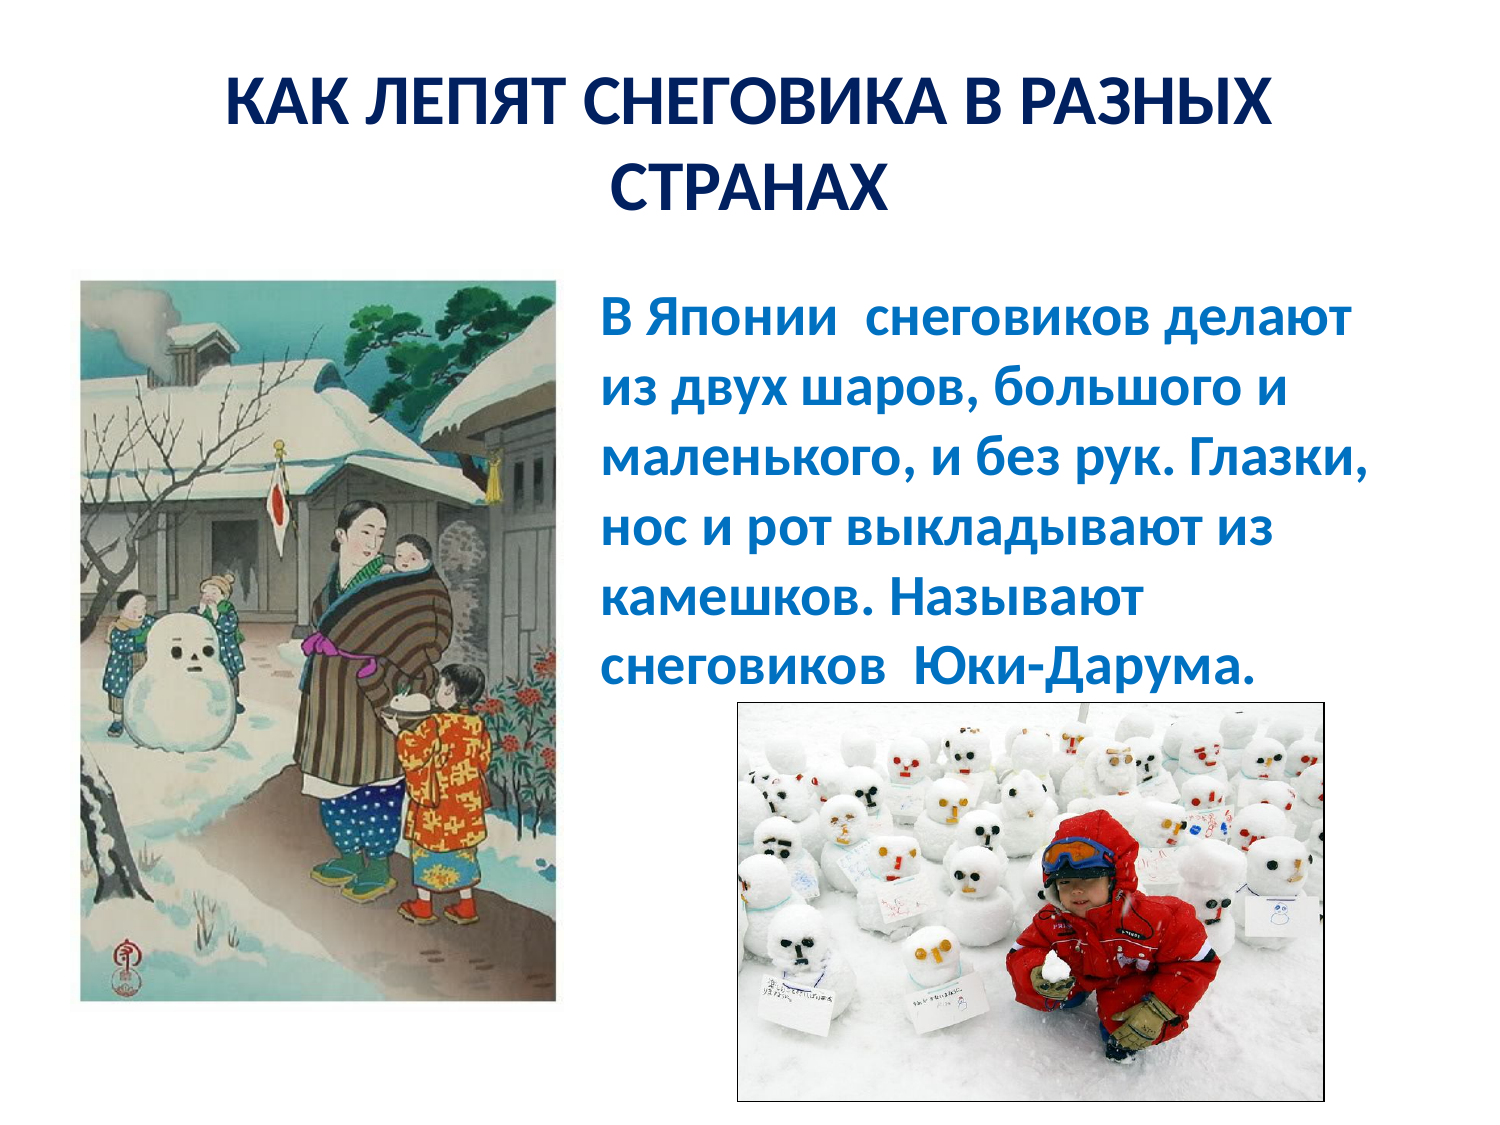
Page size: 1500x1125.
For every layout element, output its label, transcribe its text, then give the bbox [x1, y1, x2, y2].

picture [737, 702, 1324, 1101]
text_box В Японии снеговиков делают из двух шаров, большого и маленького, и без рук. Глазки, нос и рот выкладывают из камешков. Называют снеговиков Юки-Дарума. [585, 269, 1395, 705]
title КАК ЛЕПЯТ СНЕГОВИКА В РАЗНЫХ СТРАНАХ [75, 45, 1425, 233]
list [70, 269, 564, 1013]
